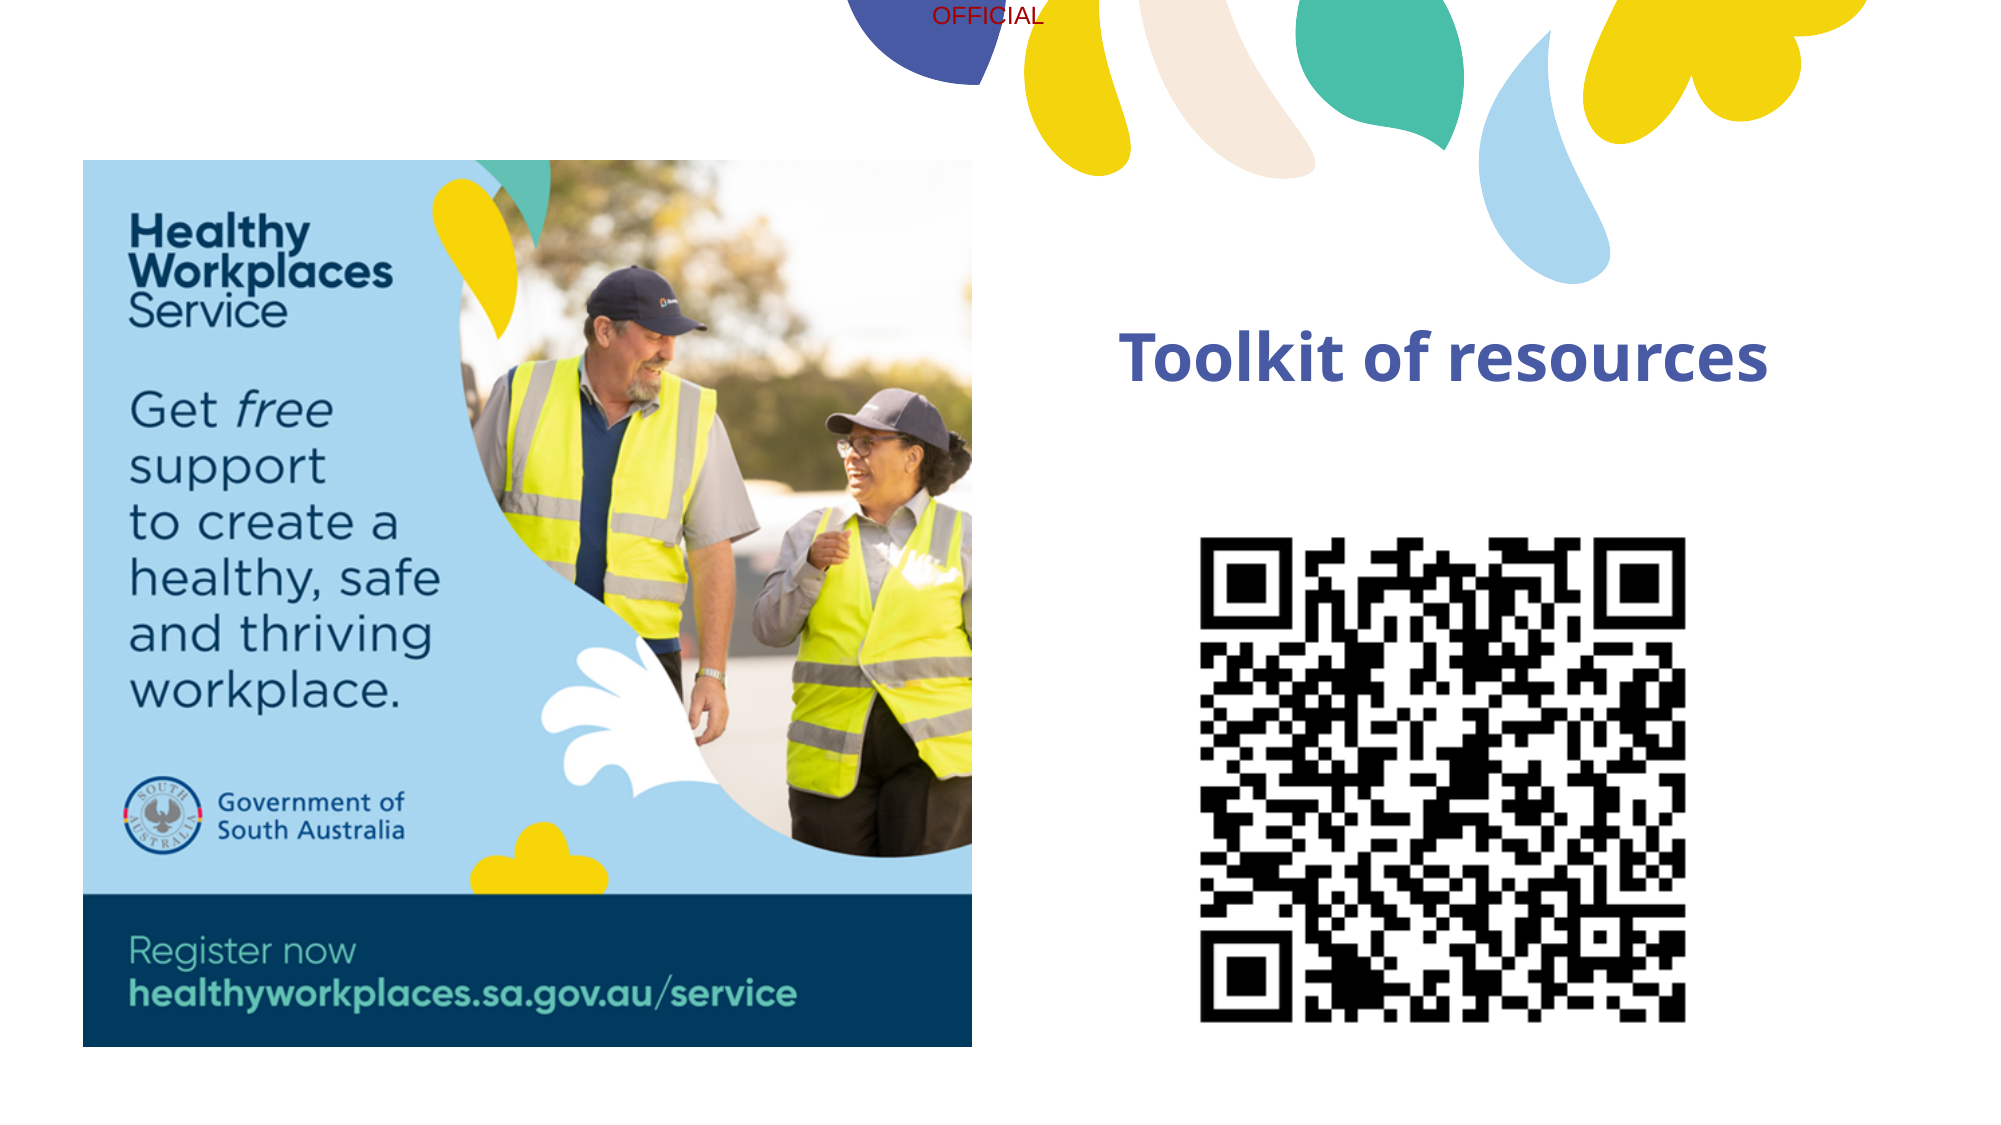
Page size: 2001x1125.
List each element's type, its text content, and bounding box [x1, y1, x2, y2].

title Toolkit of resources [999, 316, 1888, 483]
picture [0, 0, 2001, 1125]
